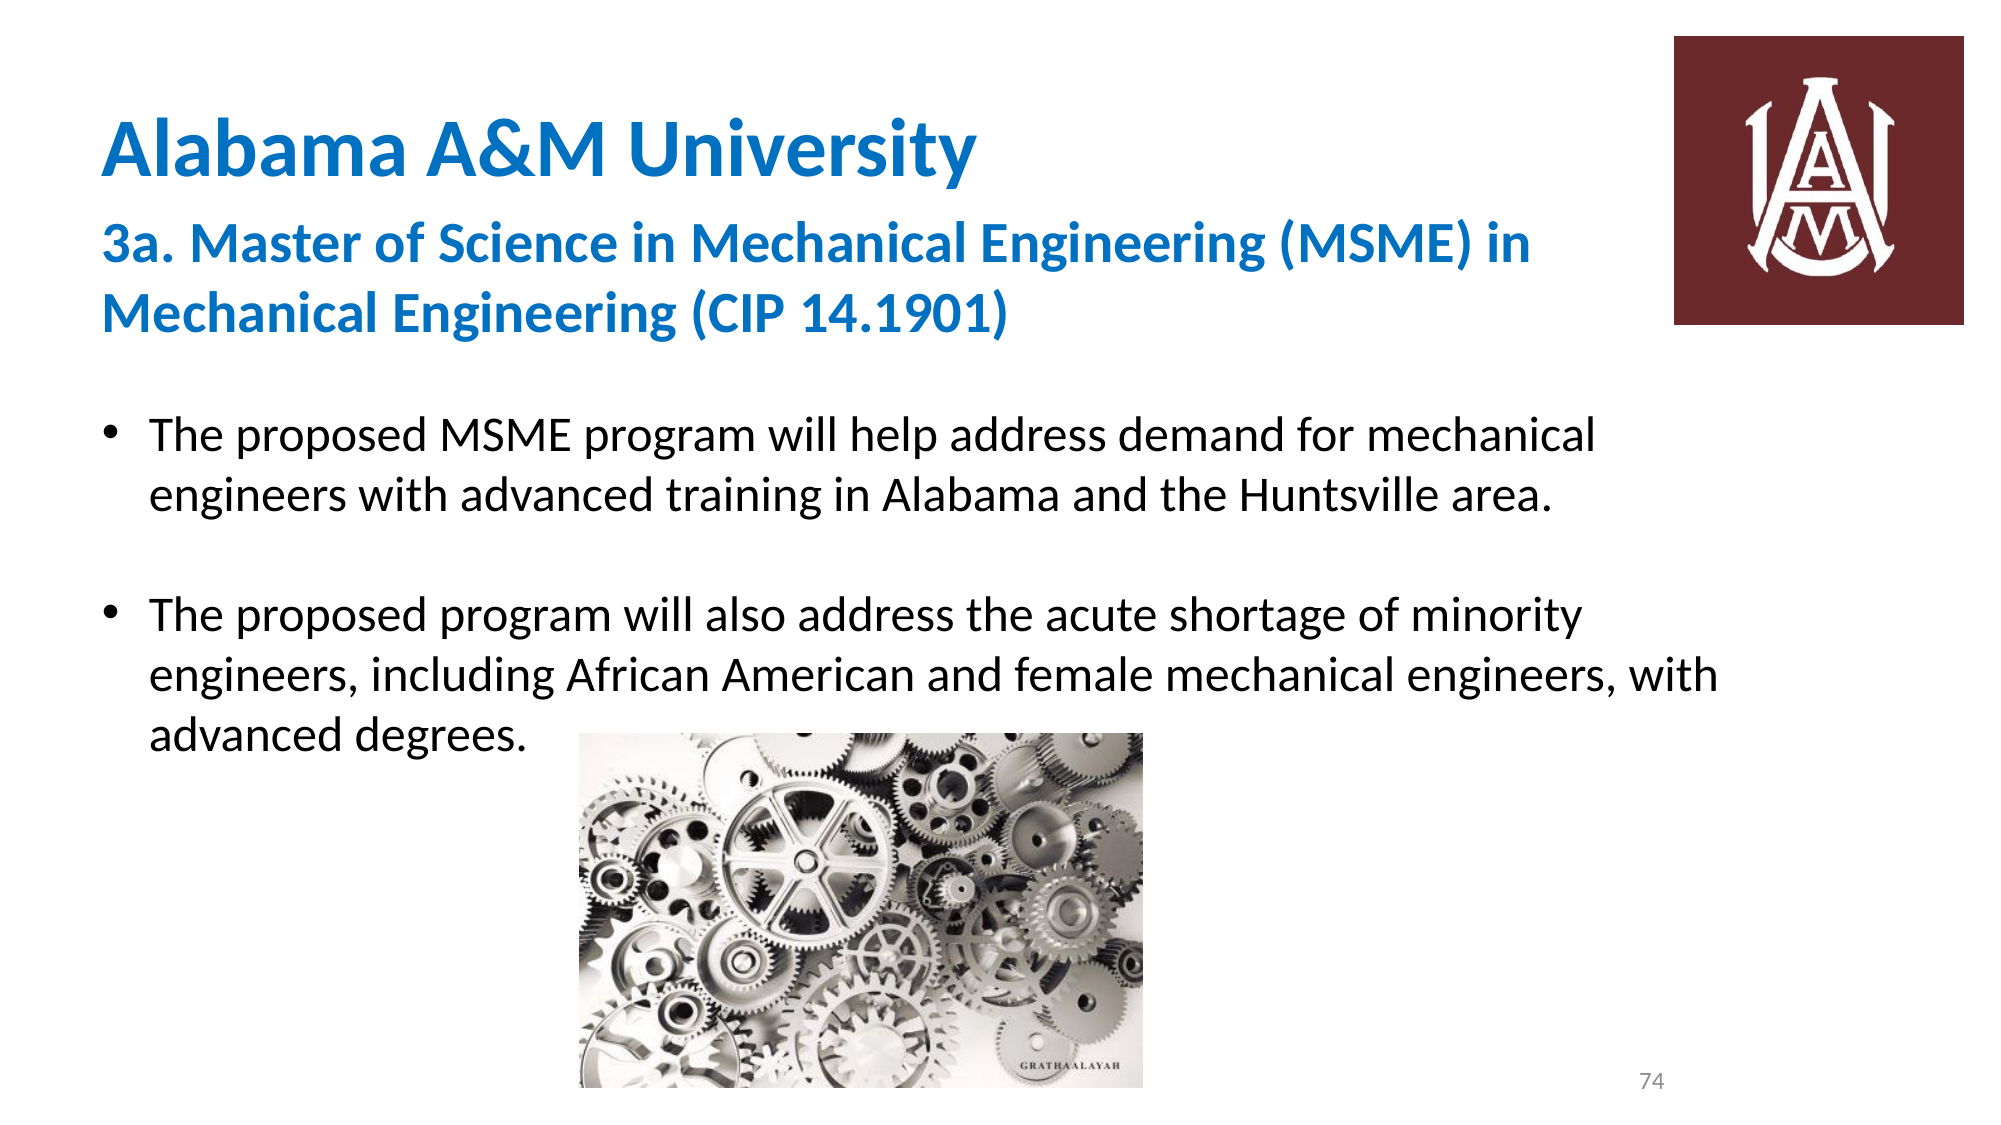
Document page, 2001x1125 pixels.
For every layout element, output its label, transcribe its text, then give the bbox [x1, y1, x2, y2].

slide_number 74 [1329, 1050, 1680, 1110]
picture [579, 733, 1143, 1088]
picture [1674, 36, 1964, 326]
text_box Alabama A&M University 3a. Master of Science in Mechanical Engineering (MSME) in Mechanical Engineering (CIP 14.1901) The proposed MSME program will help address demand for mechanical engineers with advanced training in Alabama and the Huntsville area. The proposed program will also address the acute shortage of minority engineers, including African American and female mechanical engineers, with advanced degrees. [87, 85, 1777, 905]
